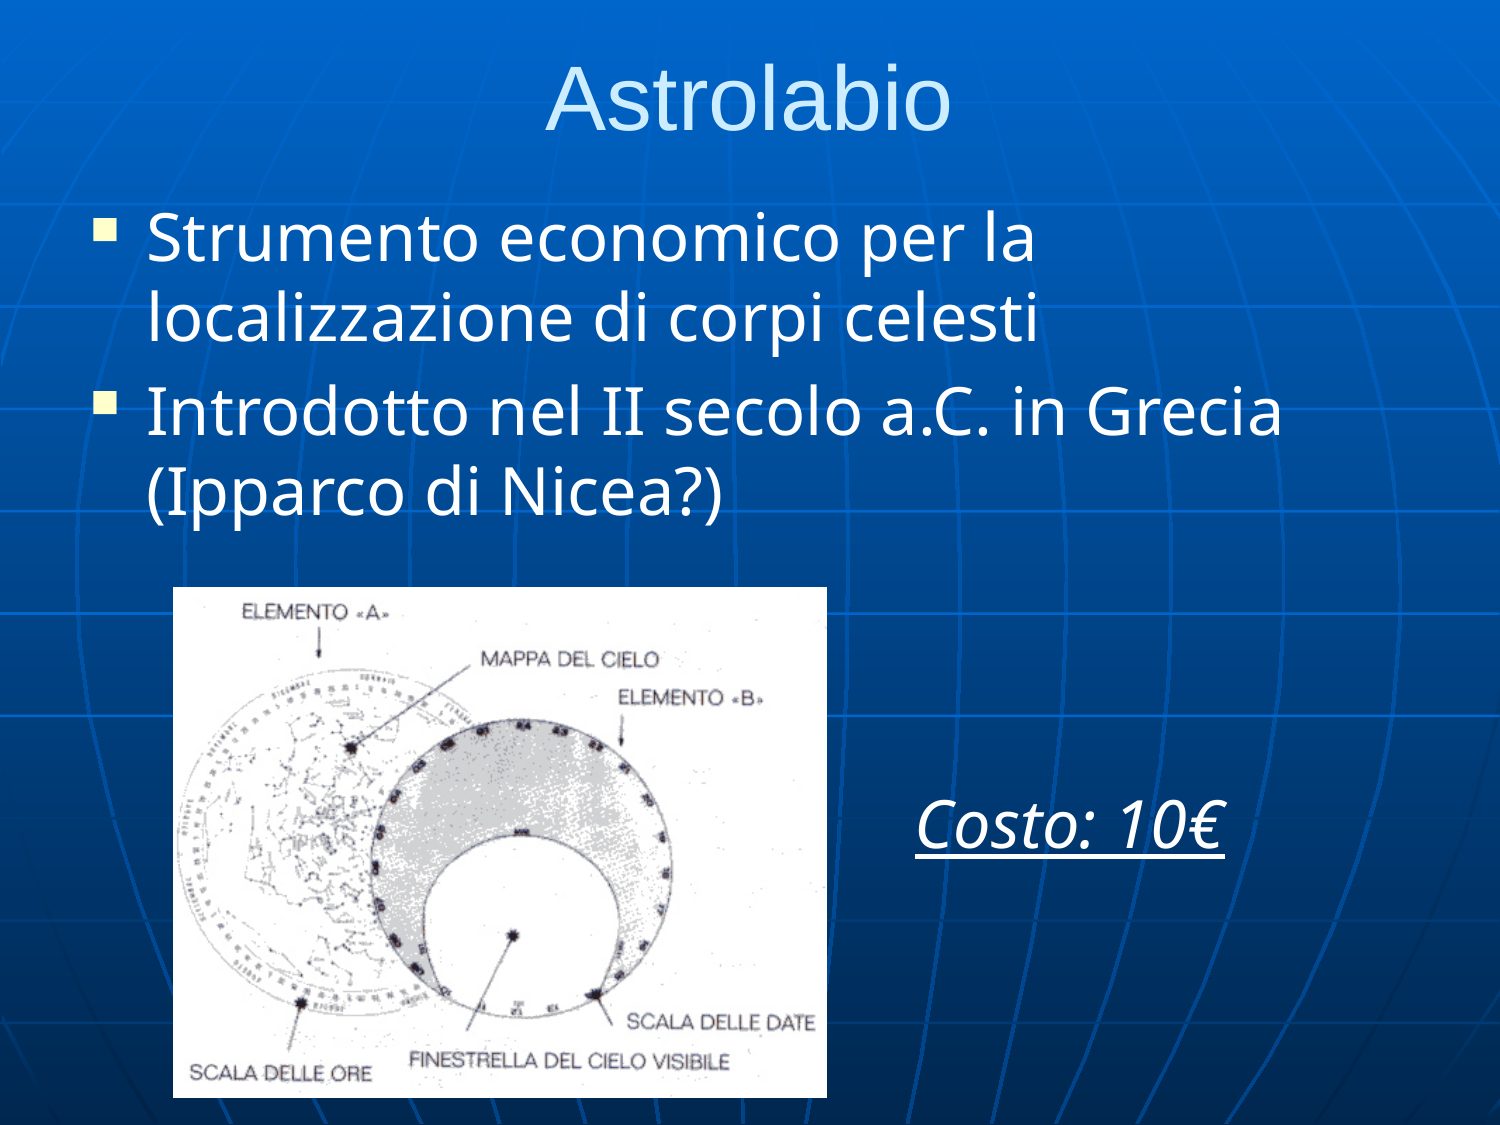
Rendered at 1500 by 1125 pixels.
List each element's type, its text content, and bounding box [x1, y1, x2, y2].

picture [173, 587, 827, 1098]
text_box Costo: 10€ [899, 774, 1438, 870]
list Strumento economico per la localizzazione di corpi celesti Introdotto nel II secolo a.C. in Grecia (Ipparco di Nicea?) [74, 187, 1426, 931]
title Astrolabio [74, 0, 1426, 187]
